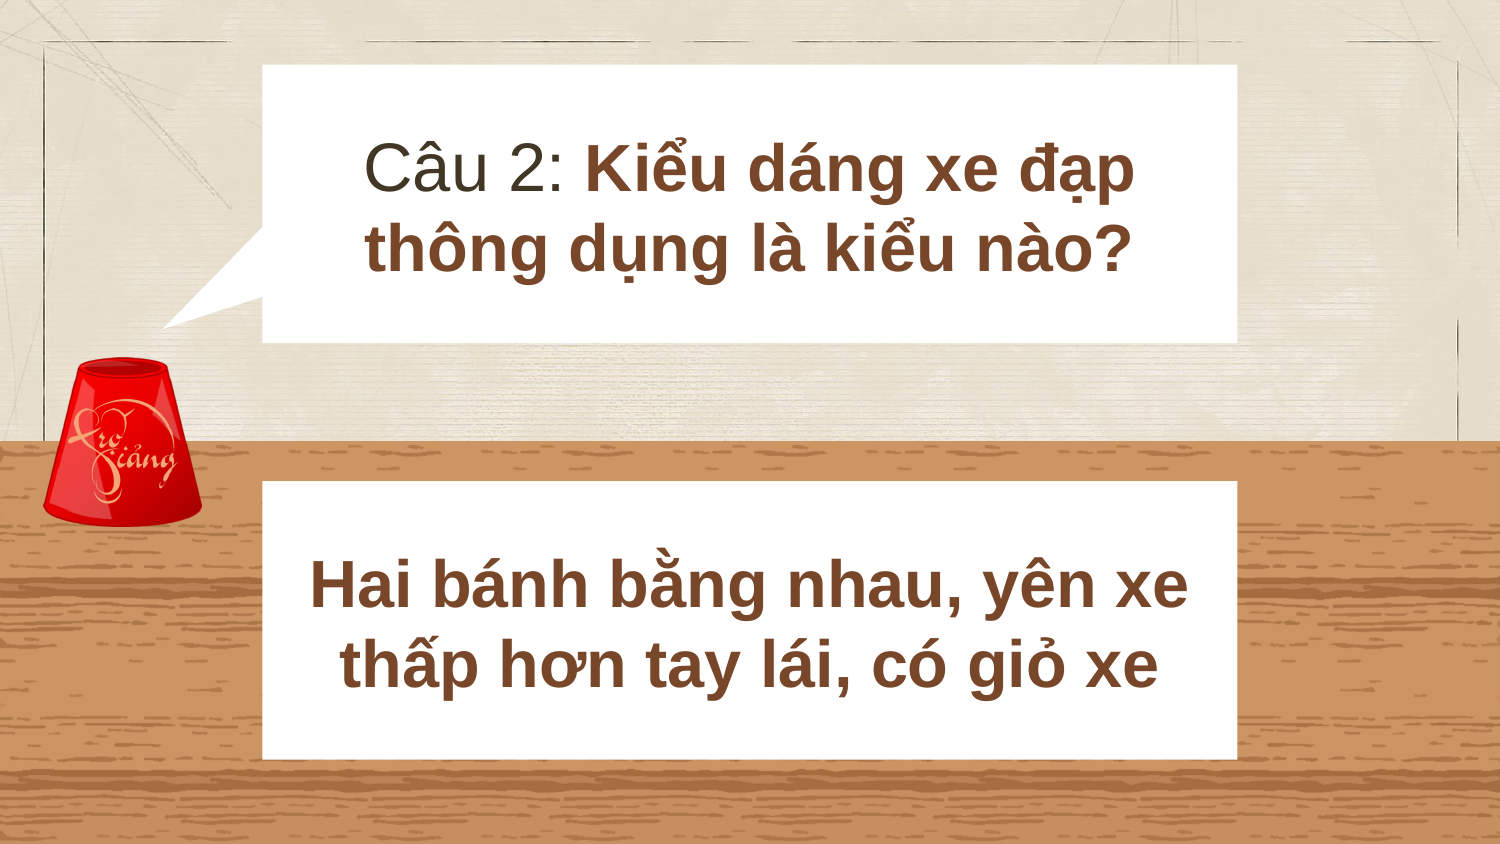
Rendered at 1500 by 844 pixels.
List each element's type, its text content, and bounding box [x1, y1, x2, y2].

text_box Câu 2: Kiểu dáng xe đạp thông dụng là kiểu nào? [160, 62, 1240, 346]
picture [0, 0, 1500, 844]
